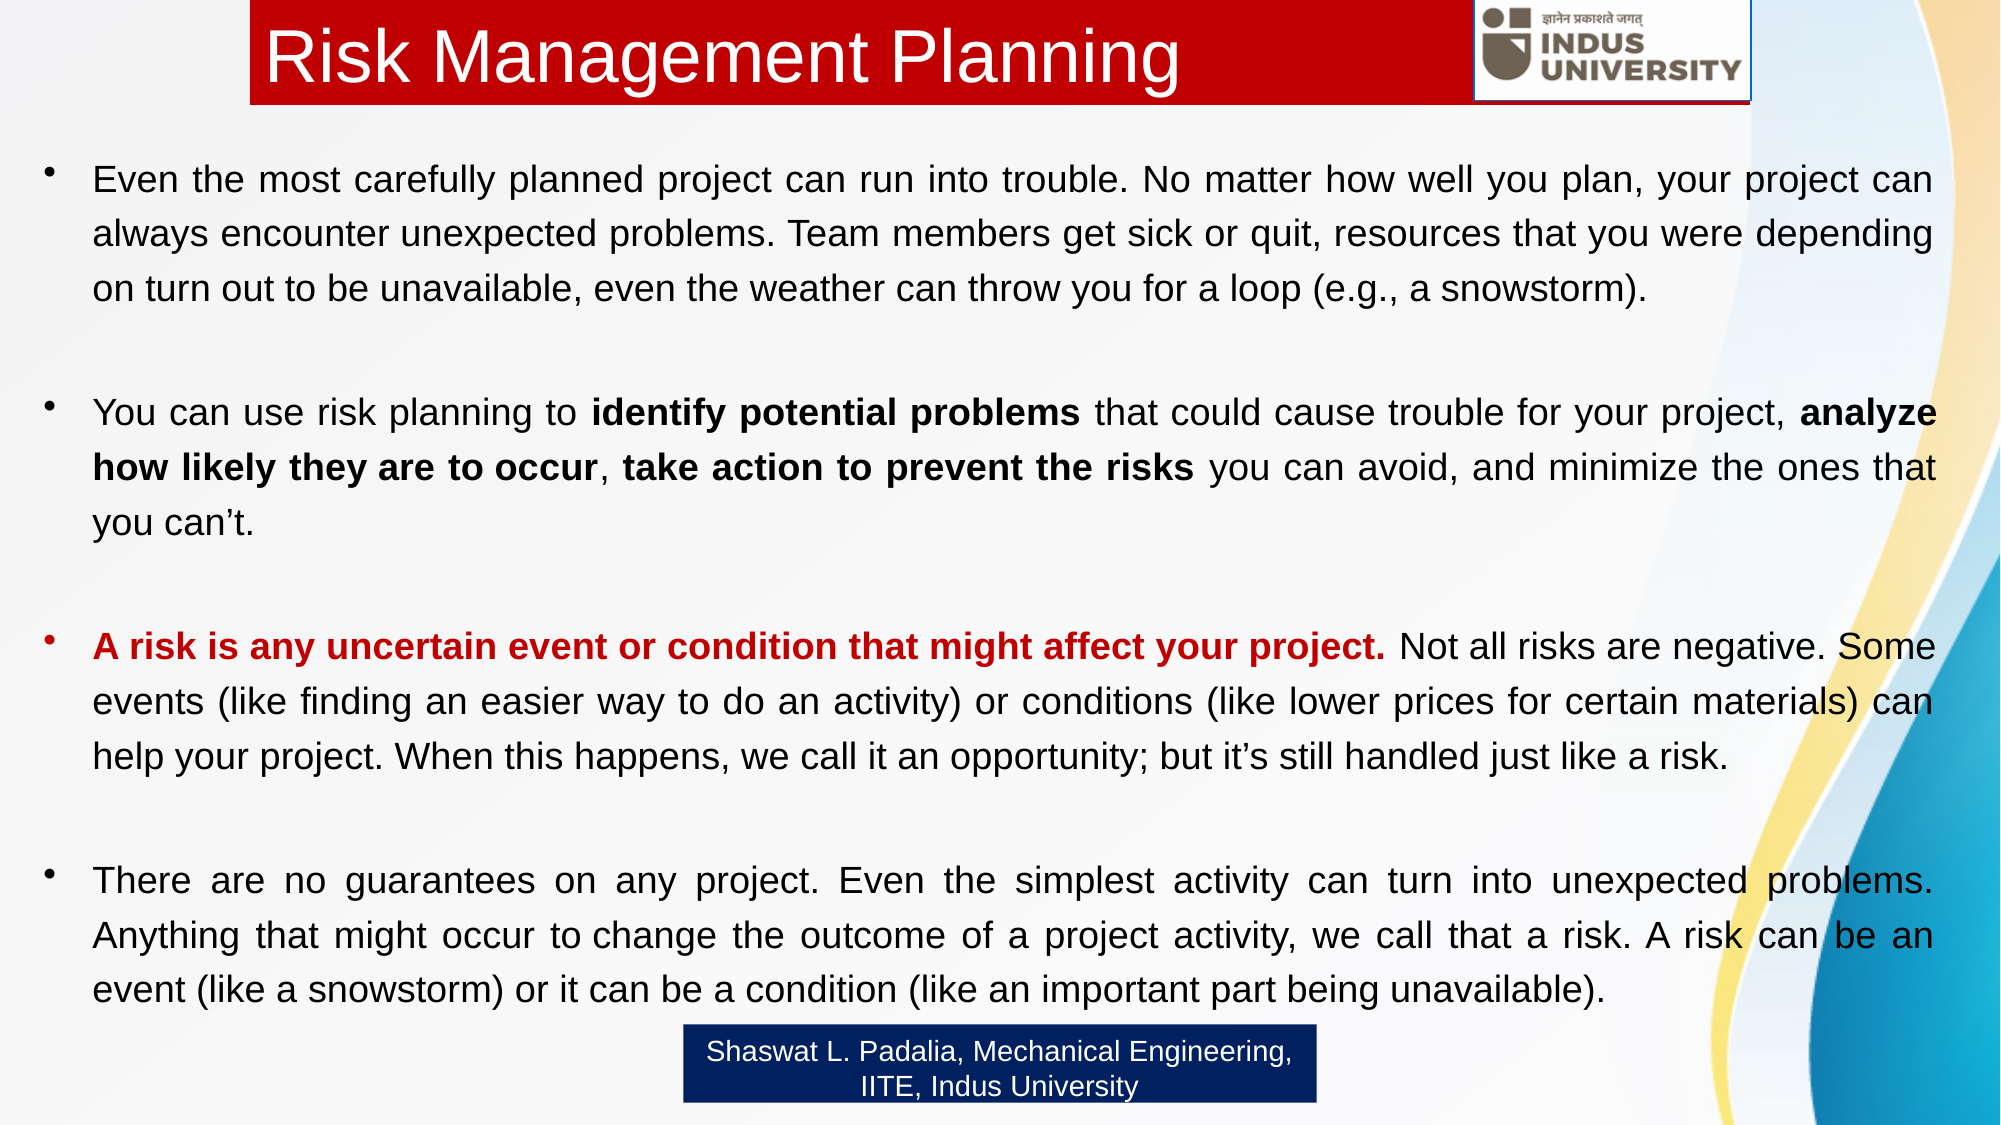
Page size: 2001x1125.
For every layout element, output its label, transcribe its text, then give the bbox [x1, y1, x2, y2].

footer Shaswat L. Padalia, Mechanical Engineering, IITE, Indus University [683, 1024, 1317, 1103]
picture [0, 0, 2001, 1125]
slide_number [1433, 1024, 1900, 1103]
list Even the most carefully planned project can run into trouble. No matter how well you plan, your project can always encounter unexpected problems. Team members get sick or quit, resources that you were depending on turn out to be unavailable, even the weather can throw you for a loop (e.g., a snowstorm). You can use risk planning to identify potential problems that could cause trouble for your project, analyze how likely they are to occur, take action to prevent the risks you can avoid, and minimize the ones that you can’t. A risk is any uncertain event or condition that might affect your project. Not all risks are negative. Some events (like finding an easier way to do an activity) or conditions (like lower prices for certain materials) can help your project. When this happens, we call it an opportunity; but it’s still handled just like a risk. There are no guarantees on any project. Even the simplest activity can turn into unexpected problems. Anything that might occur to change the outcome of a project activity, we call that a risk. A risk can be an event (like a snowstorm) or it can be a condition (like an important part being unavailable). [28, 137, 1953, 1076]
picture [1474, 0, 1751, 100]
title Risk Management Planning [249, 0, 1751, 106]
